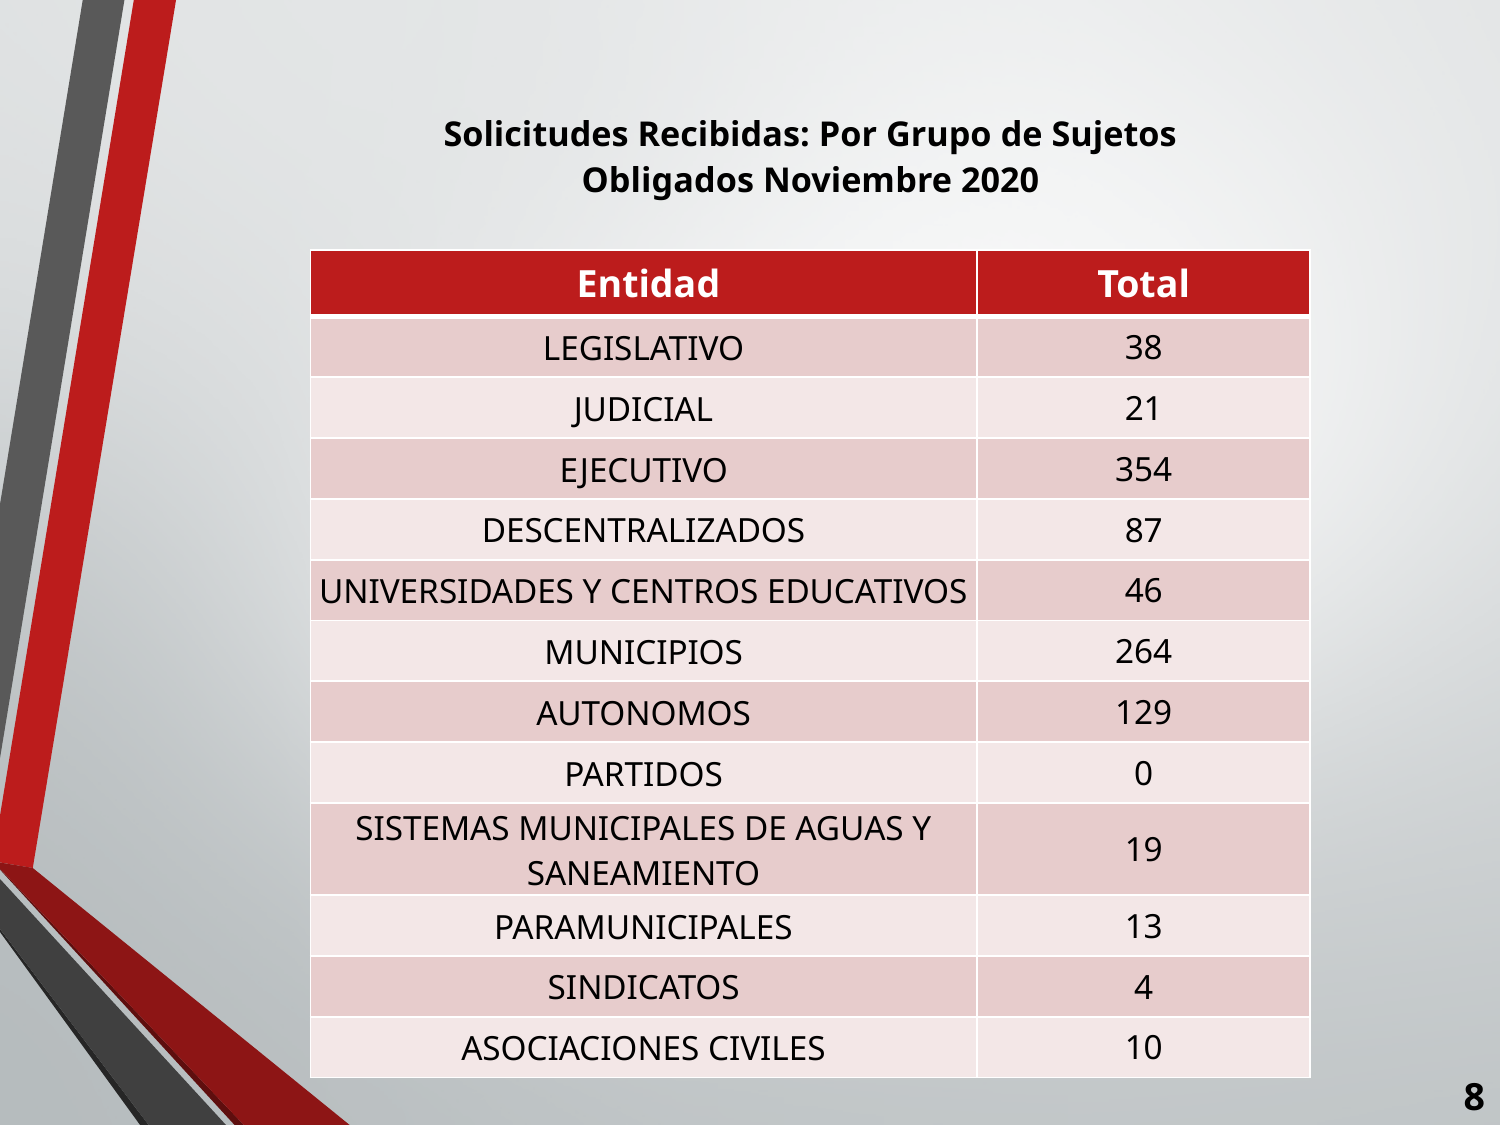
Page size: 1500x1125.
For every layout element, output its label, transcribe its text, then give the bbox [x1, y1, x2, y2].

table_cell 19 [978, 804, 1309, 894]
table_cell PARAMUNICIPALES [311, 896, 976, 955]
table_cell 13 [978, 896, 1309, 955]
title Solicitudes Recibidas: Por Grupo de Sujetos Obligados Noviembre 2020 [97, 101, 1500, 211]
table_cell LEGISLATIVO [311, 319, 976, 376]
table_header Total [978, 251, 1309, 314]
table_cell SINDICATOS [311, 957, 976, 1016]
table_cell DESCENTRALIZADOS [311, 500, 976, 559]
slide_number 8 [1429, 1065, 1500, 1125]
table_cell 129 [978, 682, 1309, 741]
table_cell ASOCIACIONES CIVILES [311, 1018, 976, 1077]
table_cell AUTONOMOS [311, 682, 976, 741]
table_cell 4 [978, 957, 1309, 1016]
table_cell 10 [978, 1018, 1309, 1077]
table_cell 46 [978, 561, 1309, 620]
table_cell 38 [978, 319, 1309, 376]
table_cell 0 [978, 743, 1309, 802]
table_cell PARTIDOS [311, 743, 976, 802]
table_cell MUNICIPIOS [311, 621, 976, 680]
table_cell 354 [978, 439, 1309, 498]
table_cell 87 [978, 500, 1309, 559]
table_header Entidad [311, 251, 976, 314]
table_cell EJECUTIVO [311, 439, 976, 498]
table_cell JUDICIAL [311, 378, 976, 437]
table_cell 21 [978, 378, 1309, 437]
table_cell SISTEMAS MUNICIPALES DE AGUAS Y SANEAMIENTO [311, 804, 976, 894]
table_cell 264 [978, 621, 1309, 680]
table_cell UNIVERSIDADES Y CENTROS EDUCATIVOS [311, 561, 976, 620]
